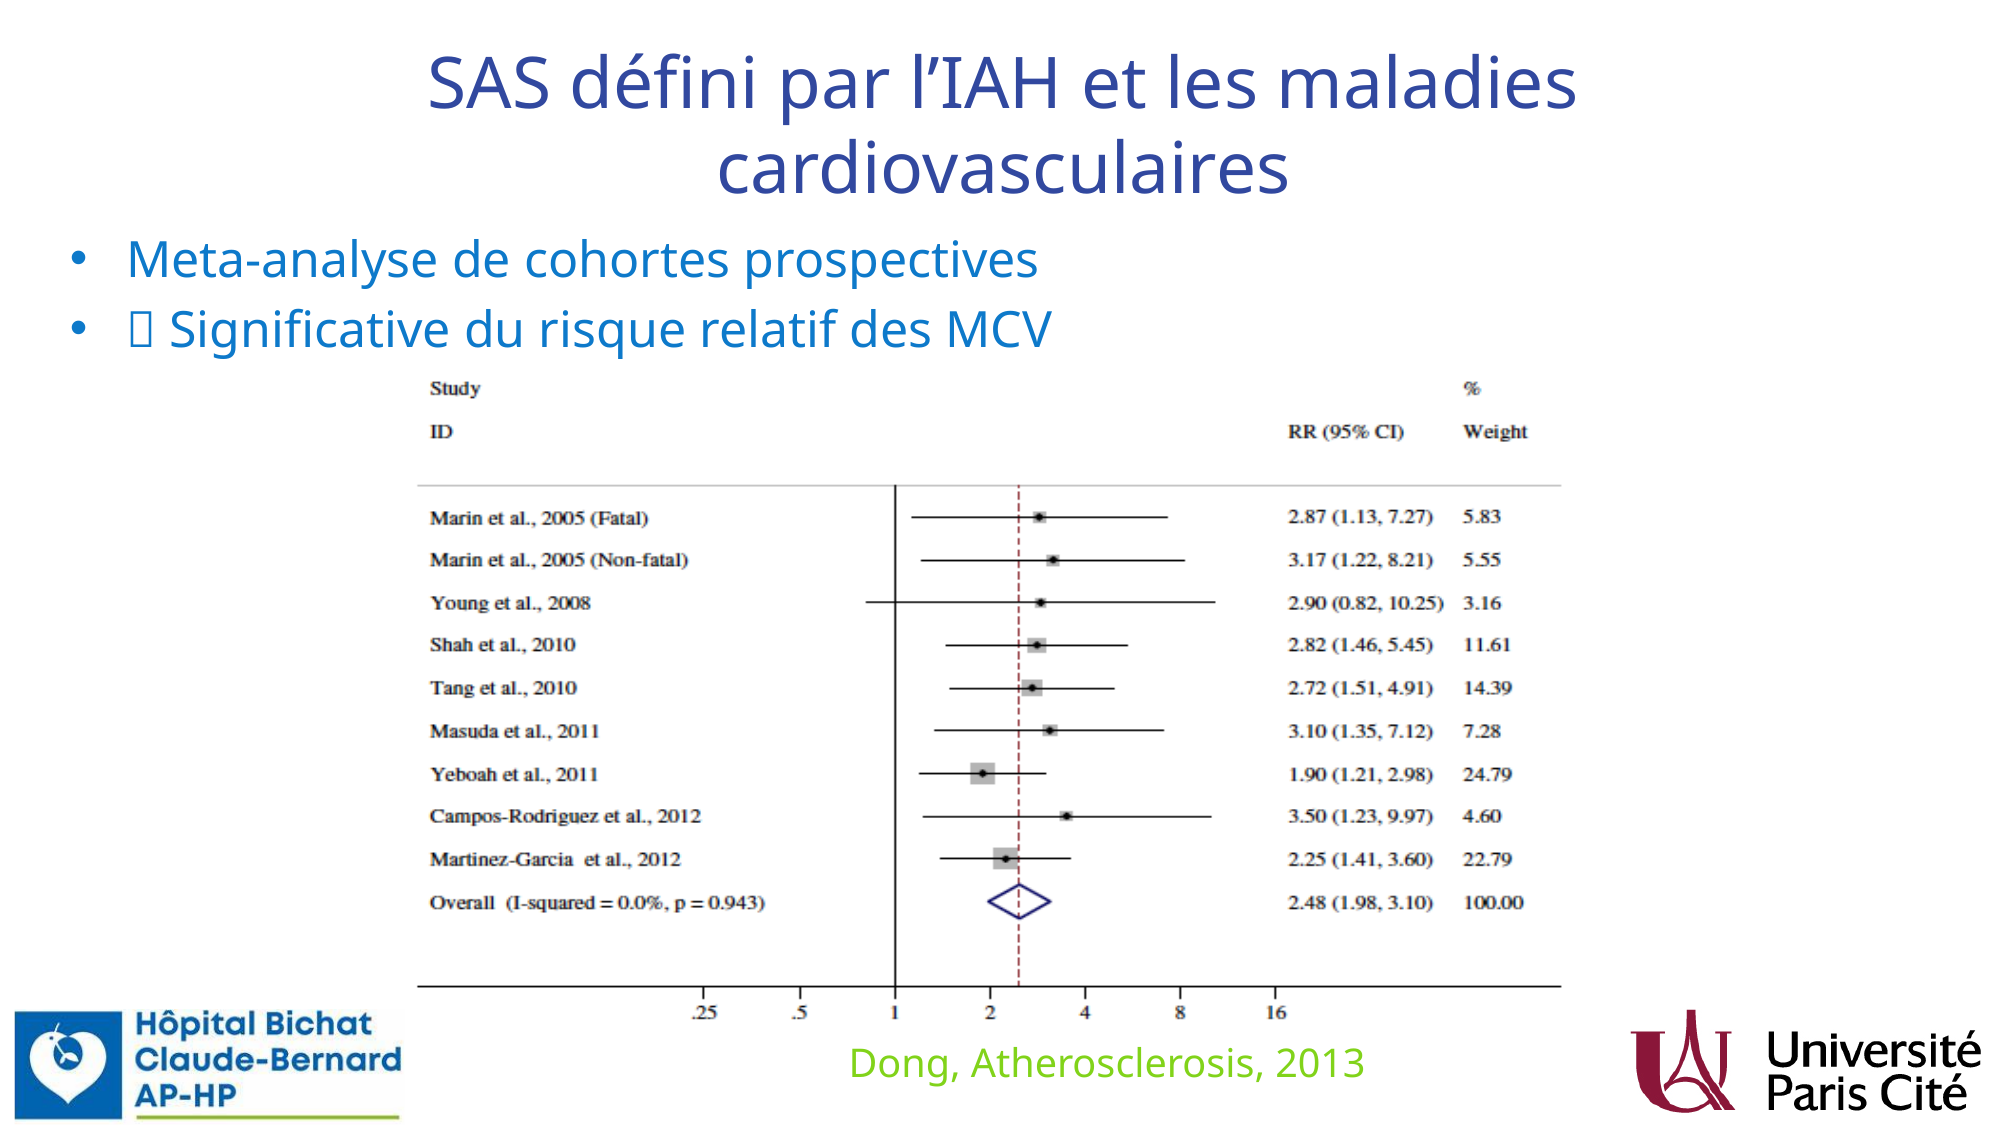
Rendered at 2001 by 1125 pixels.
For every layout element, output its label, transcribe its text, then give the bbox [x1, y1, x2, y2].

picture [414, 366, 1576, 1036]
picture [14, 1009, 405, 1125]
picture [1629, 1007, 1982, 1115]
list Meta-analyse de cohortes prospectives  Significative du risque relatif des MCV [54, 220, 1961, 999]
title SAS défini par l’IAH et les maladies cardiovasculaires [133, 28, 1874, 217]
text_box Dong, Atherosclerosis, 2013 [833, 1044, 1382, 1093]
